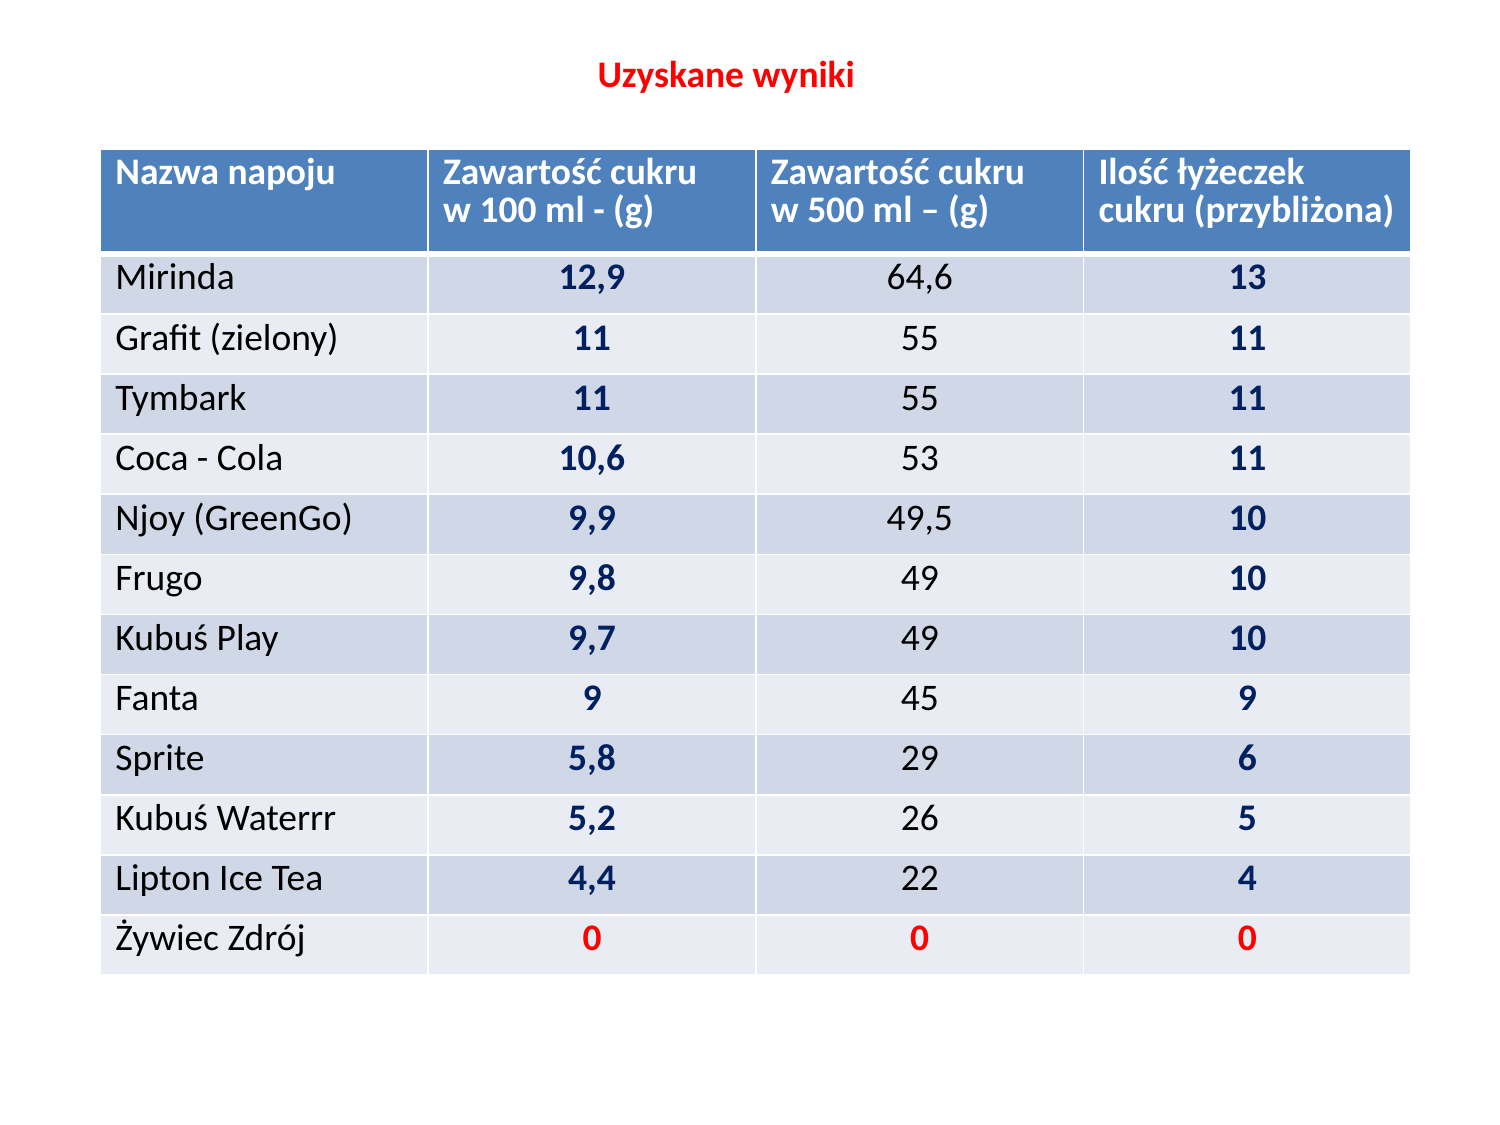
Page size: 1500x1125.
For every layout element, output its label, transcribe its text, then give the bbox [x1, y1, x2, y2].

table_cell 64,6 [757, 257, 1083, 313]
table_cell Kubuś Play [101, 615, 427, 674]
table_cell 10 [1084, 555, 1410, 614]
table_cell Kubuś Waterrr [101, 796, 427, 854]
table_cell 11 [1084, 375, 1410, 433]
table_cell 10 [1084, 615, 1410, 674]
table_cell 49 [757, 555, 1083, 614]
table_header Ilość łyżeczek cukru (przybliżona) [1084, 150, 1410, 251]
table_cell 26 [757, 796, 1083, 854]
table_cell 49,5 [757, 495, 1083, 554]
table_cell Frugo [101, 555, 427, 614]
table_cell 10 [1084, 495, 1410, 554]
table_cell 0 [429, 916, 755, 974]
table_cell 55 [757, 315, 1083, 373]
table_cell 10,6 [429, 435, 755, 493]
table_cell Fanta [101, 675, 427, 734]
table_cell 6 [1084, 735, 1410, 794]
table_cell 9,8 [429, 555, 755, 614]
table_cell 0 [1084, 916, 1410, 974]
table_cell 4 [1084, 856, 1410, 914]
table_cell Tymbark [101, 375, 427, 433]
table_cell Żywiec Zdrój [101, 916, 427, 974]
table_cell 9 [1084, 675, 1410, 734]
table_cell 13 [1084, 257, 1410, 313]
table_header Zawartość cukru w 100 ml - (g) [429, 150, 755, 251]
table_cell Mirinda [101, 257, 427, 313]
table_cell Lipton Ice Tea [101, 856, 427, 914]
table_cell 5 [1084, 796, 1410, 854]
table_cell 11 [1084, 435, 1410, 493]
table_cell 5,8 [429, 735, 755, 794]
table_cell 11 [1084, 315, 1410, 373]
table_cell 11 [429, 375, 755, 433]
table_cell 9,9 [429, 495, 755, 554]
table_cell 5,2 [429, 796, 755, 854]
table_cell Coca - Cola [101, 435, 427, 493]
table_cell Sprite [101, 735, 427, 794]
table_cell 11 [429, 315, 755, 373]
table_cell 45 [757, 675, 1083, 734]
table_cell 55 [757, 375, 1083, 433]
table_cell 9 [429, 675, 755, 734]
table_cell Grafit (zielony) [101, 315, 427, 373]
table_cell 4,4 [429, 856, 755, 914]
table_cell 0 [757, 916, 1083, 974]
table_cell Njoy (GreenGo) [101, 495, 427, 554]
table_cell 12,9 [429, 257, 755, 313]
table_header Nazwa napoju [101, 150, 427, 251]
text_box Uzyskane wyniki [218, 42, 1235, 103]
table_cell 9,7 [429, 615, 755, 674]
table_header Zawartość cukru w 500 ml – (g) [757, 150, 1083, 251]
table_cell 49 [757, 615, 1083, 674]
table_cell 53 [757, 435, 1083, 493]
table_cell 22 [757, 856, 1083, 914]
table_cell 29 [757, 735, 1083, 794]
